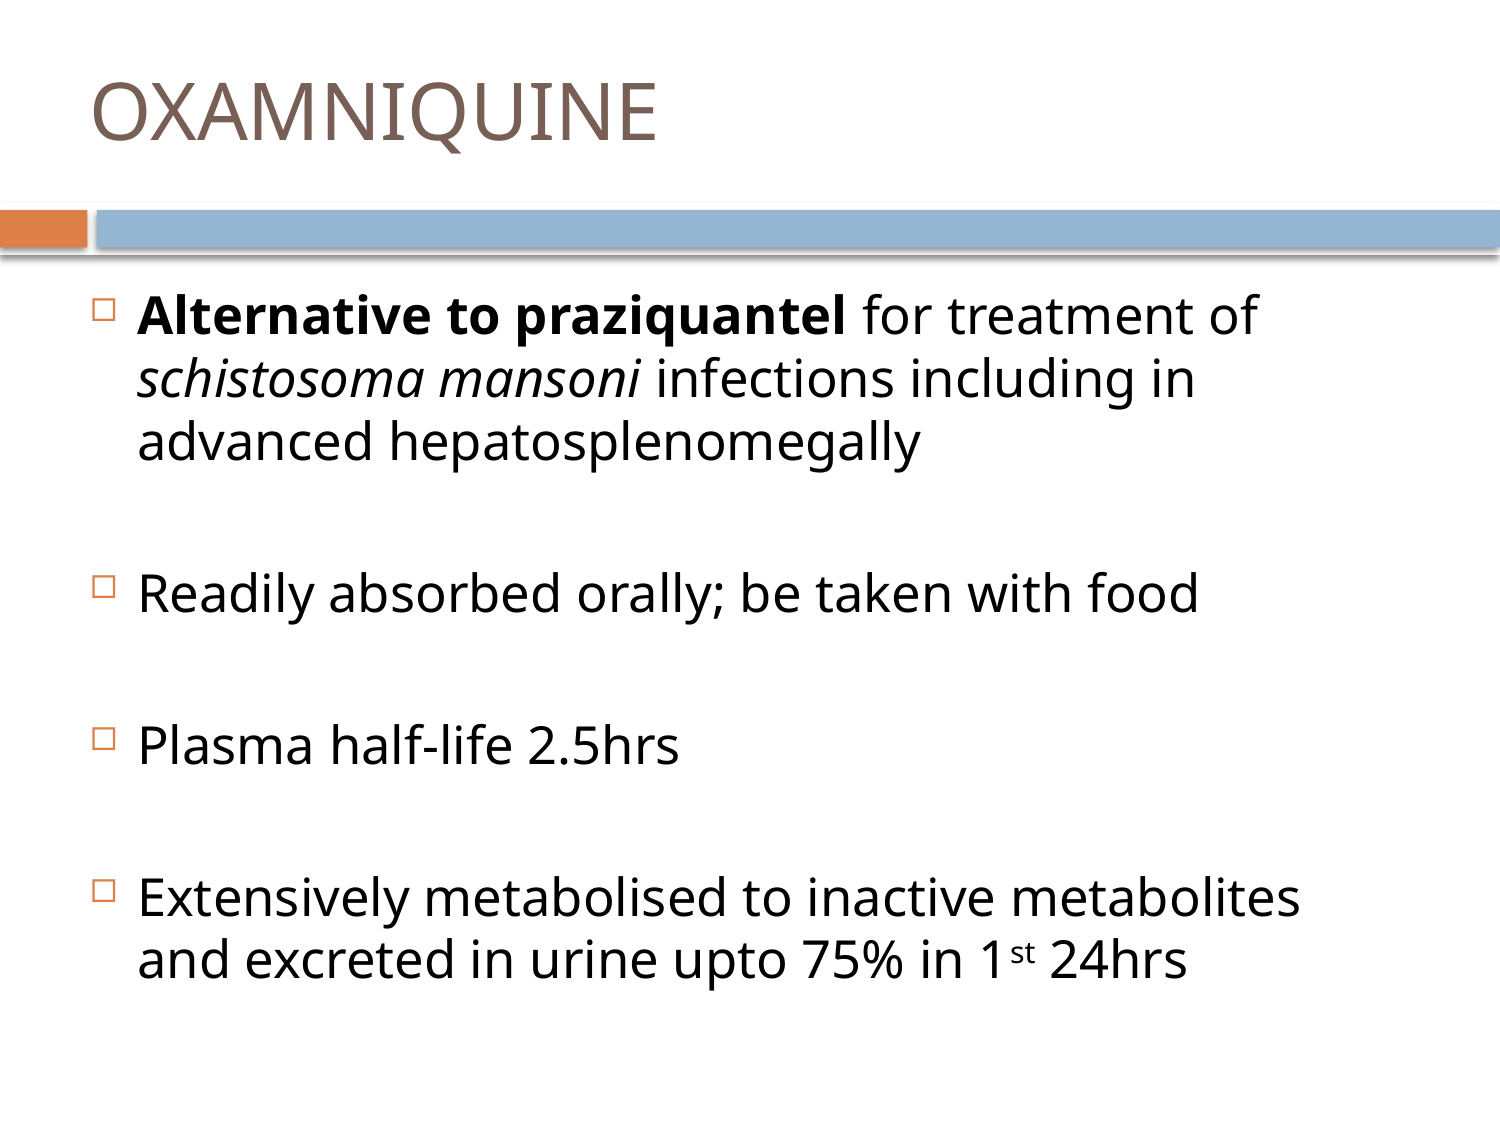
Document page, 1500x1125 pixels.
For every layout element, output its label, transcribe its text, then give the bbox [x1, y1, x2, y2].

title OXAMNIQUINE [75, 52, 1263, 164]
list Alternative to praziquantel for treatment of schistosoma mansoni infections including in advanced hepatosplenomegally Readily absorbed orally; be taken with food Plasma half-life 2.5hrs Extensively metabolised to inactive metabolites and excreted in urine upto 75% in 1st 24hrs [75, 275, 1325, 1060]
